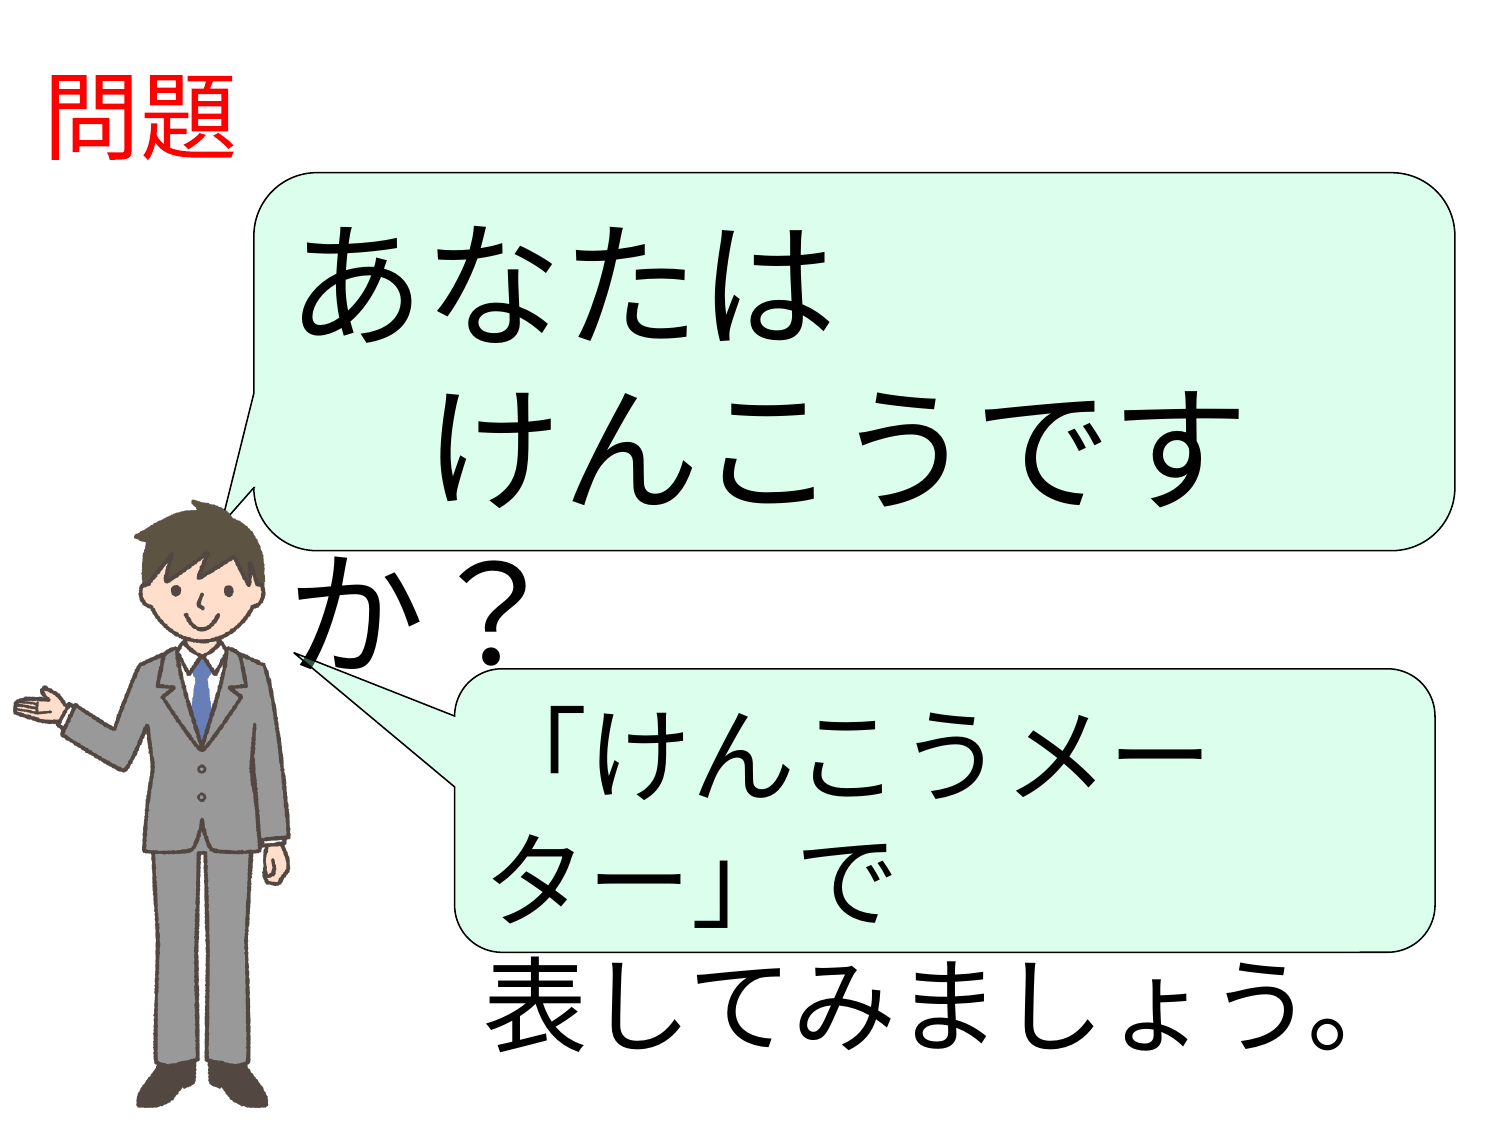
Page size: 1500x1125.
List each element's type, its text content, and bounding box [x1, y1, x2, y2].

text_box あなたは けんこうですか？ [232, 172, 1455, 551]
text_box 「けんこうメーター」で 表してみましょう。 [309, 658, 1436, 953]
picture [4, 479, 305, 1116]
